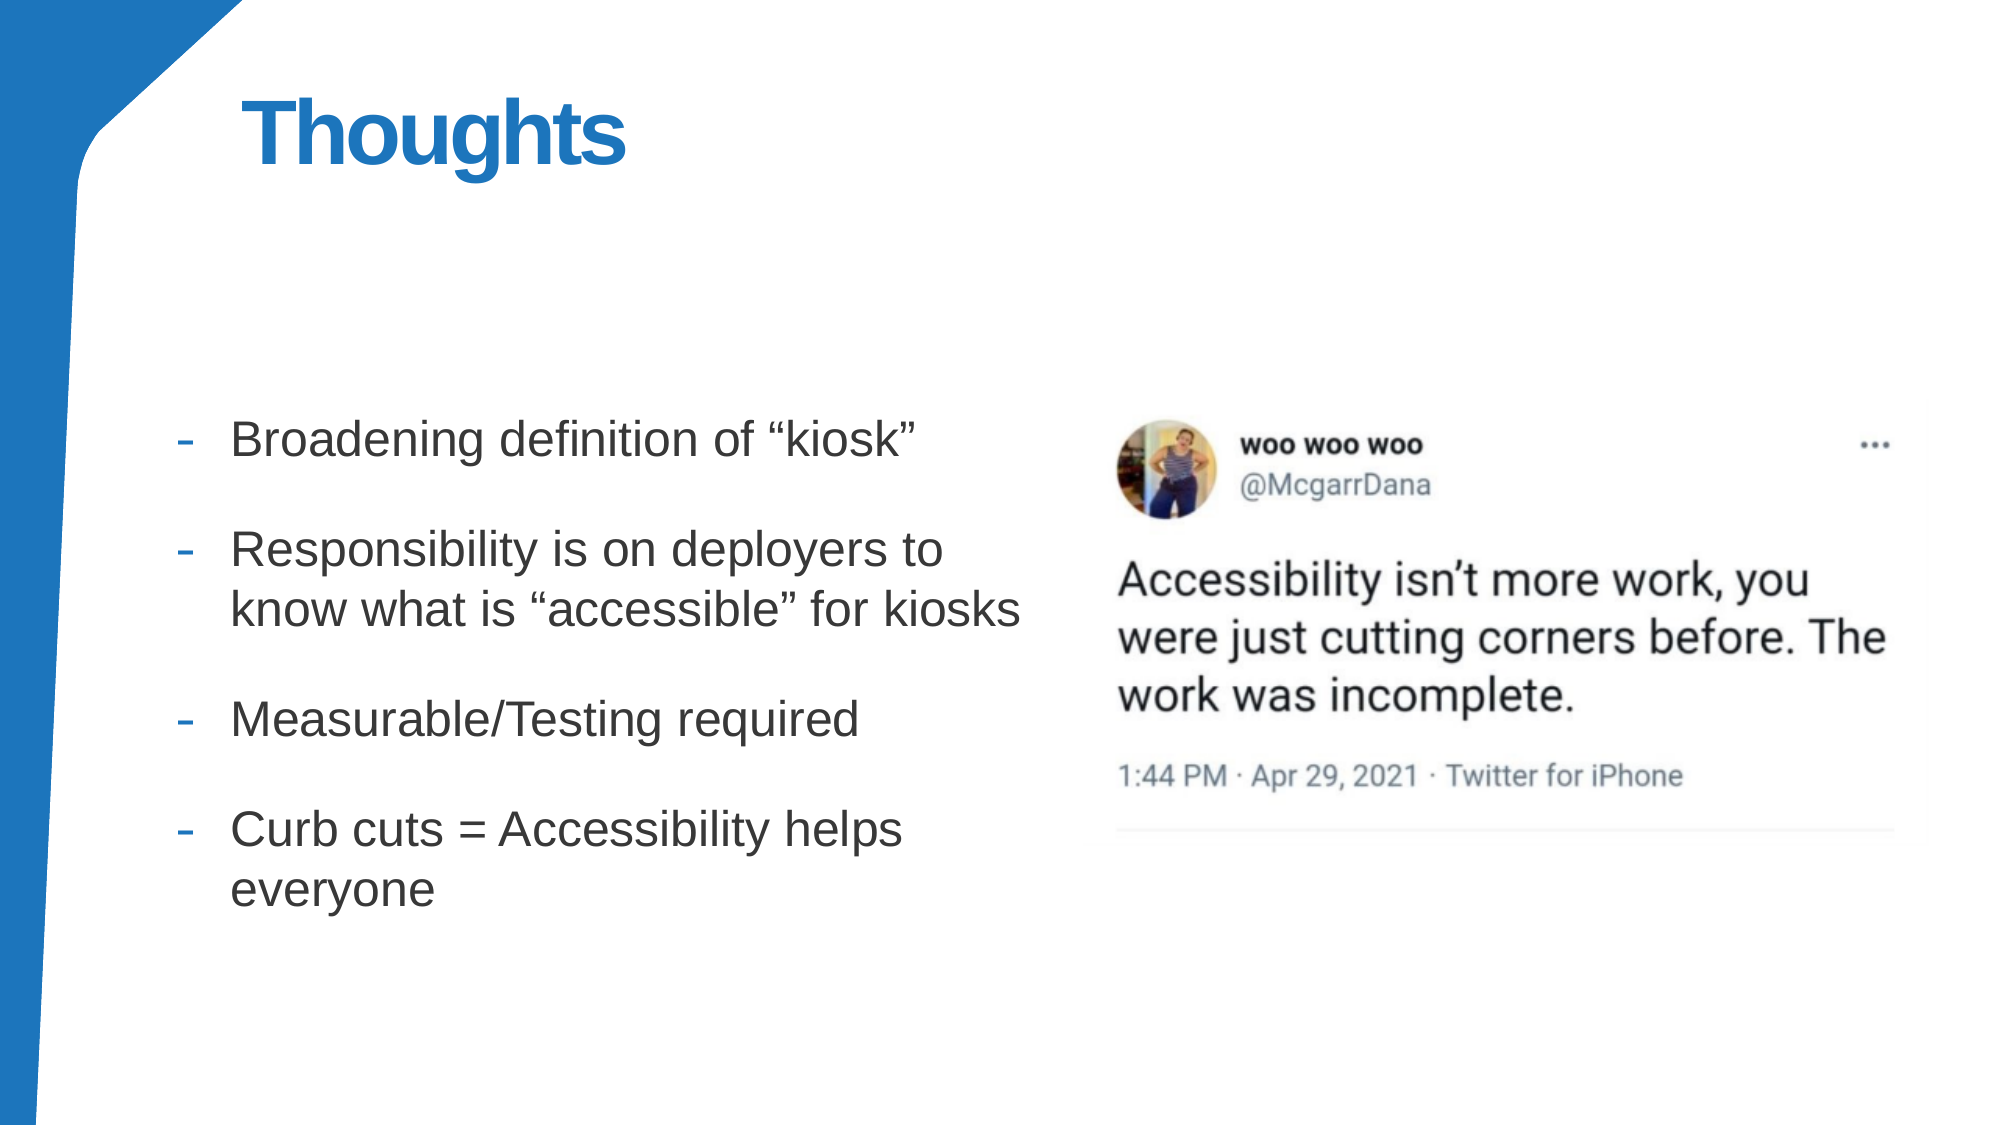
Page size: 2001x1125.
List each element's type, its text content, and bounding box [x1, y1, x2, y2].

list Broadening definition of “kiosk” Responsibility is on deployers to know what is “accessible” for kiosks Measurable/Testing required Curb cuts = Accessibility helps everyone [95, 399, 1052, 1043]
title Thoughts [226, 0, 1877, 192]
picture [1083, 399, 1929, 846]
